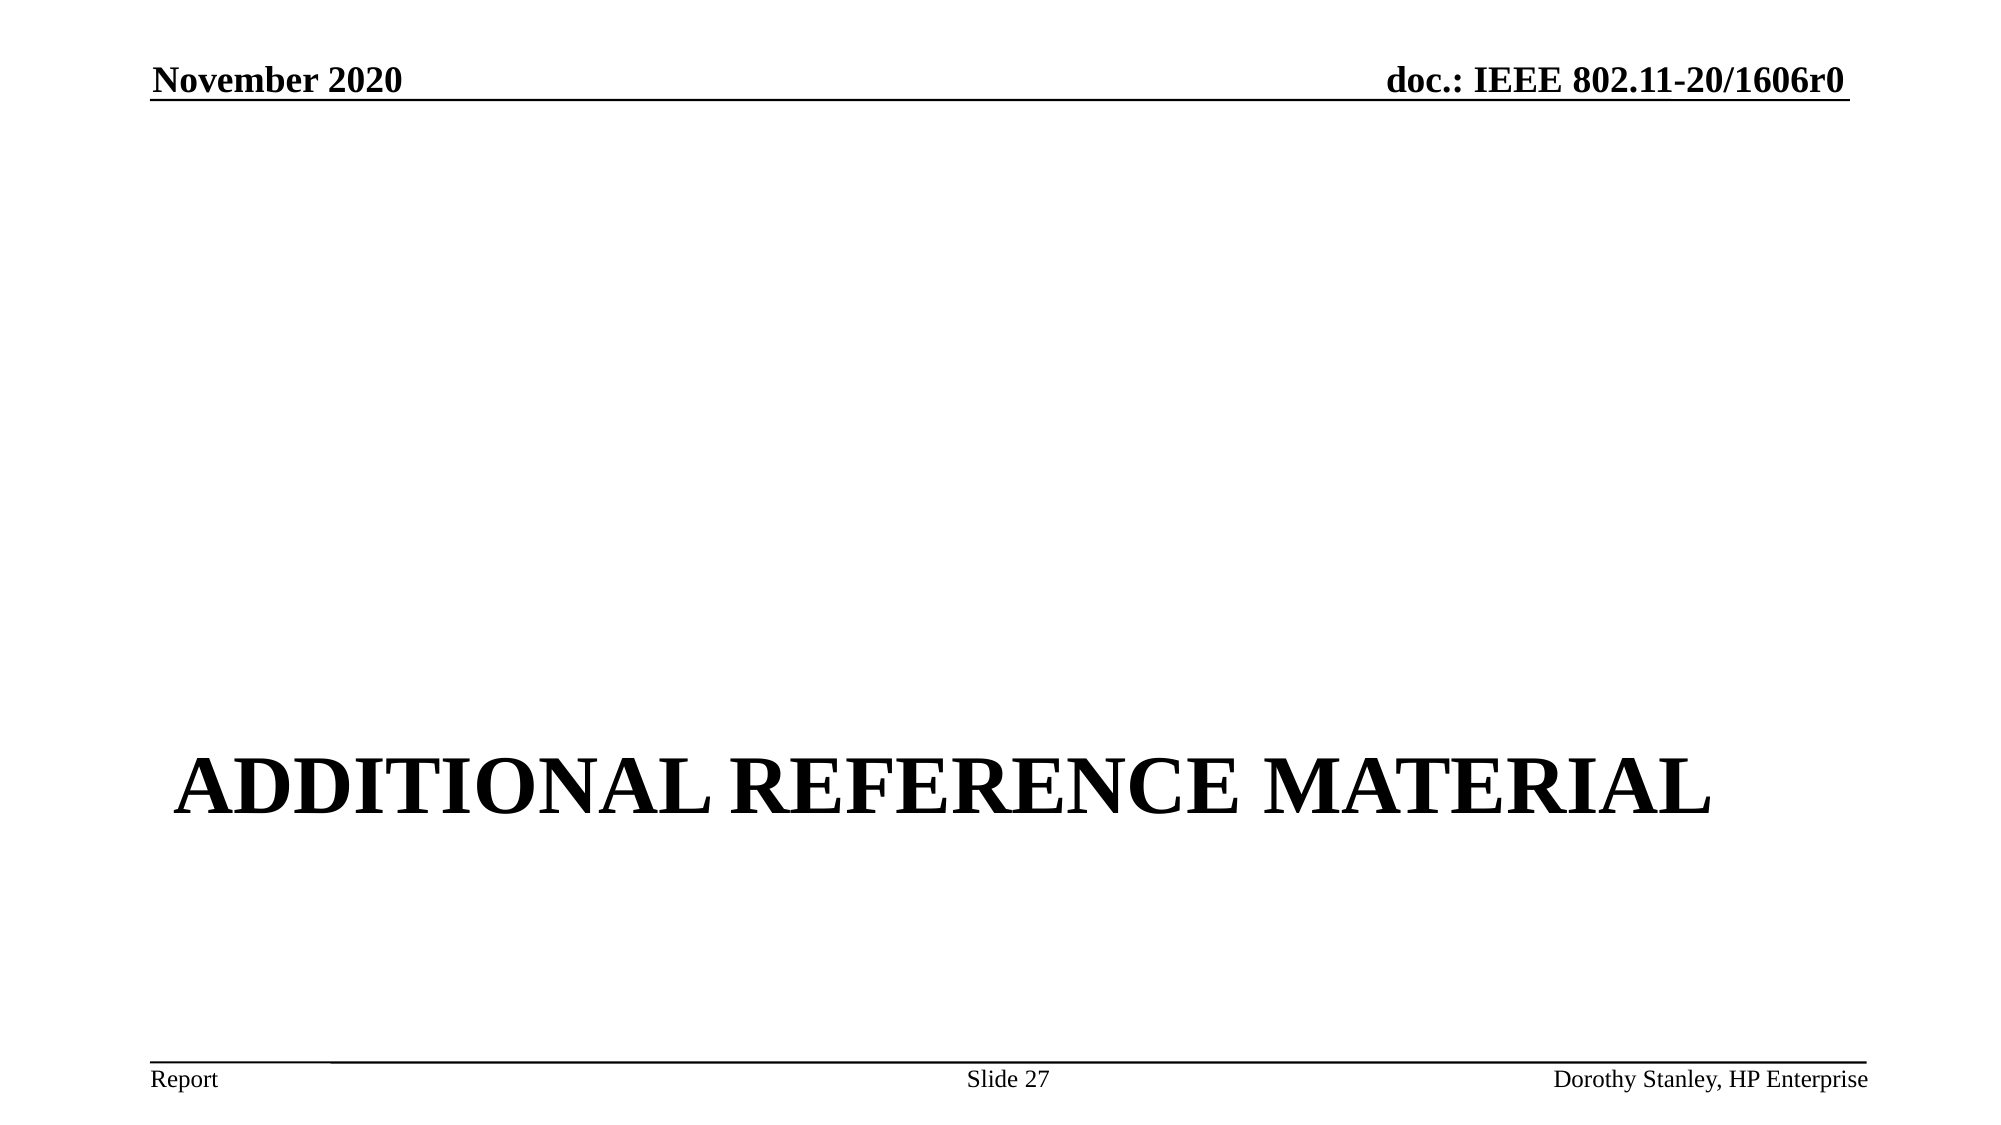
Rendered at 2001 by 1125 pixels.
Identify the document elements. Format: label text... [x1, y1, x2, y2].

title Additional Reference material [157, 722, 1858, 947]
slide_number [152, 54, 406, 101]
slide_number Slide 27 [964, 1061, 1053, 1093]
footer Dorothy Stanley, HP Enterprise [1512, 1061, 1869, 1093]
